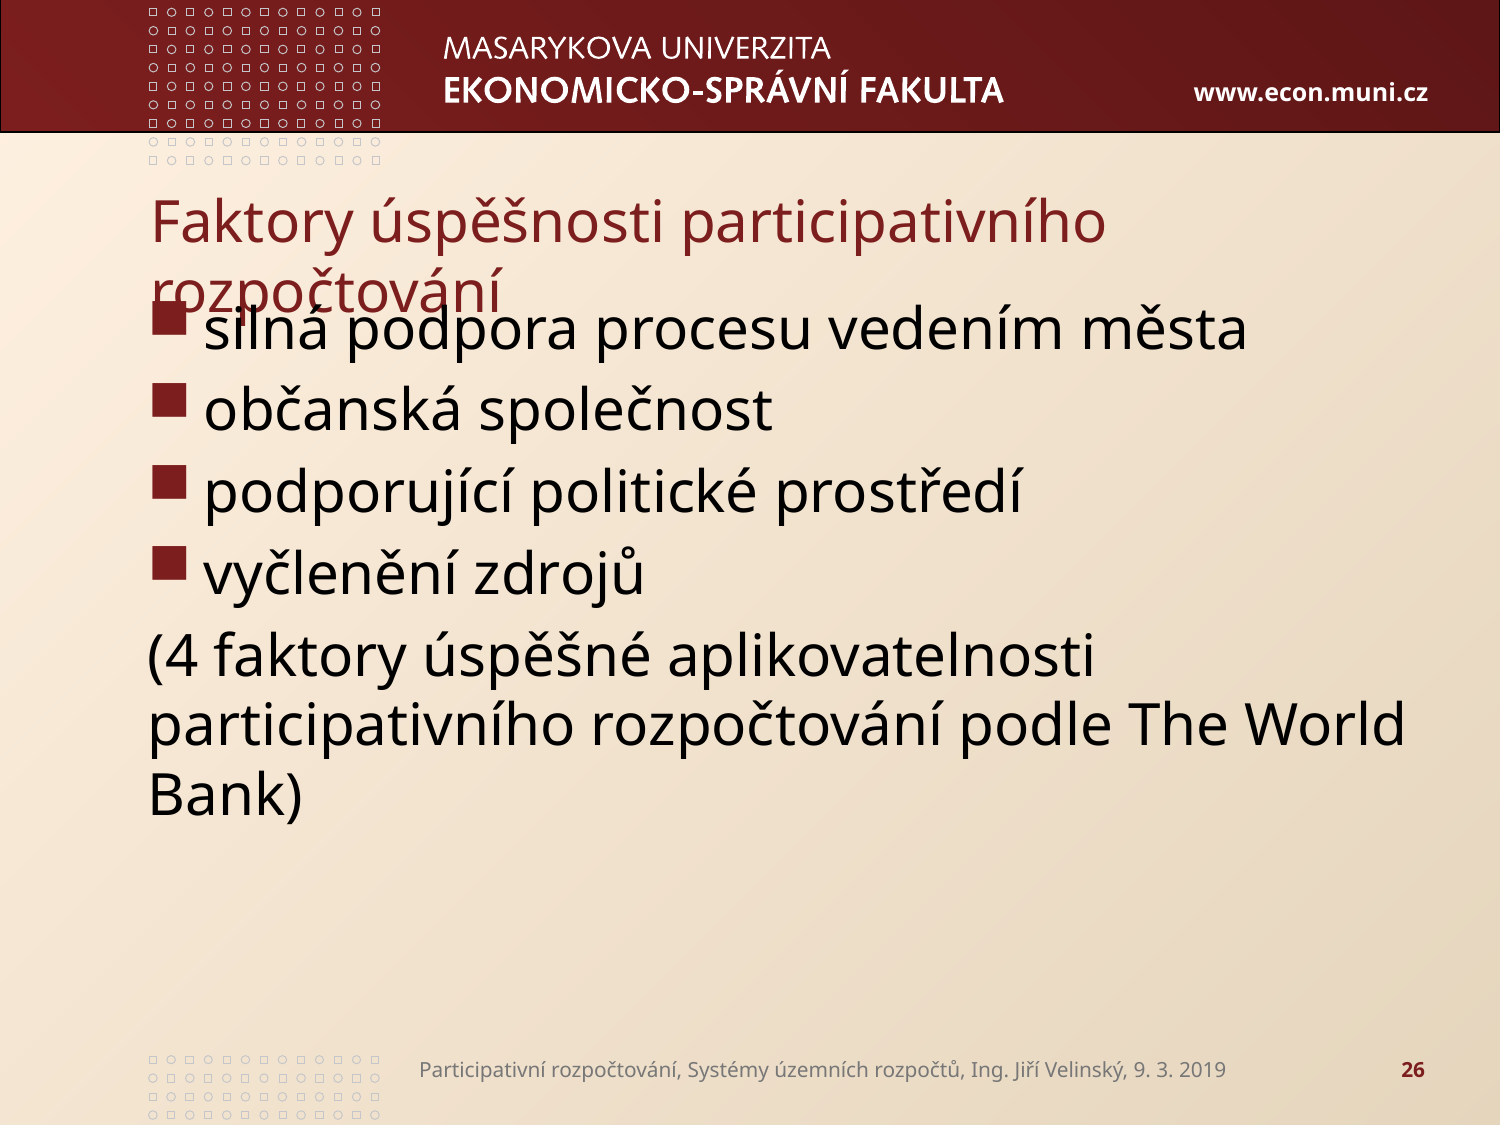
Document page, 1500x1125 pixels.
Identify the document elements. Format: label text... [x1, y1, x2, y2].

list silná podpora procesu vedením města občanská společnost podporující politické prostředí vyčlenění zdrojů (4 faktory úspěšné aplikovatelnosti participativního rozpočtování podle The World Bank) [147, 290, 1423, 1006]
footer Participativní rozpočtování, Systémy územních rozpočtů, Ing. Jiří Velinský, 9. 3. 2019 [419, 1056, 1316, 1100]
slide_number 26 [1316, 1056, 1425, 1100]
title Faktory úspěšnosti participativního rozpočtování [150, 184, 1425, 268]
